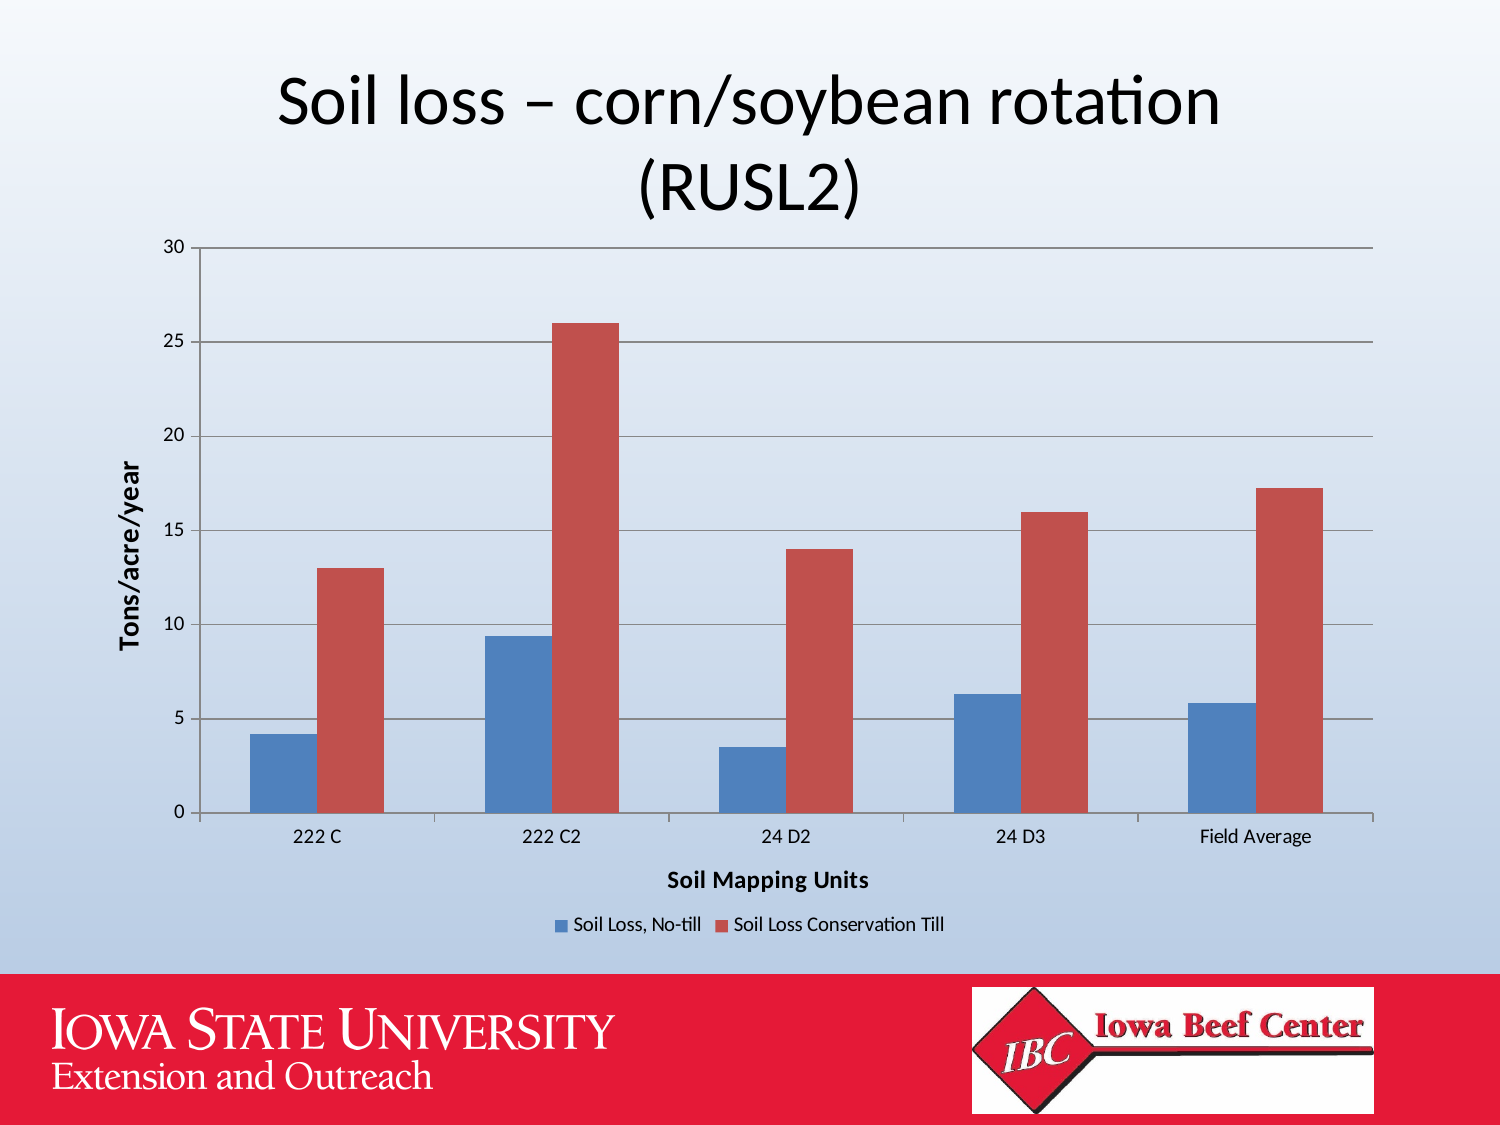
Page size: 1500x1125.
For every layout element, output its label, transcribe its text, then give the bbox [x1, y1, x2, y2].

title Soil loss – corn/soybean rotation (RUSL2) [75, 45, 1425, 224]
chart [74, 224, 1426, 943]
picture [0, 974, 1500, 1125]
